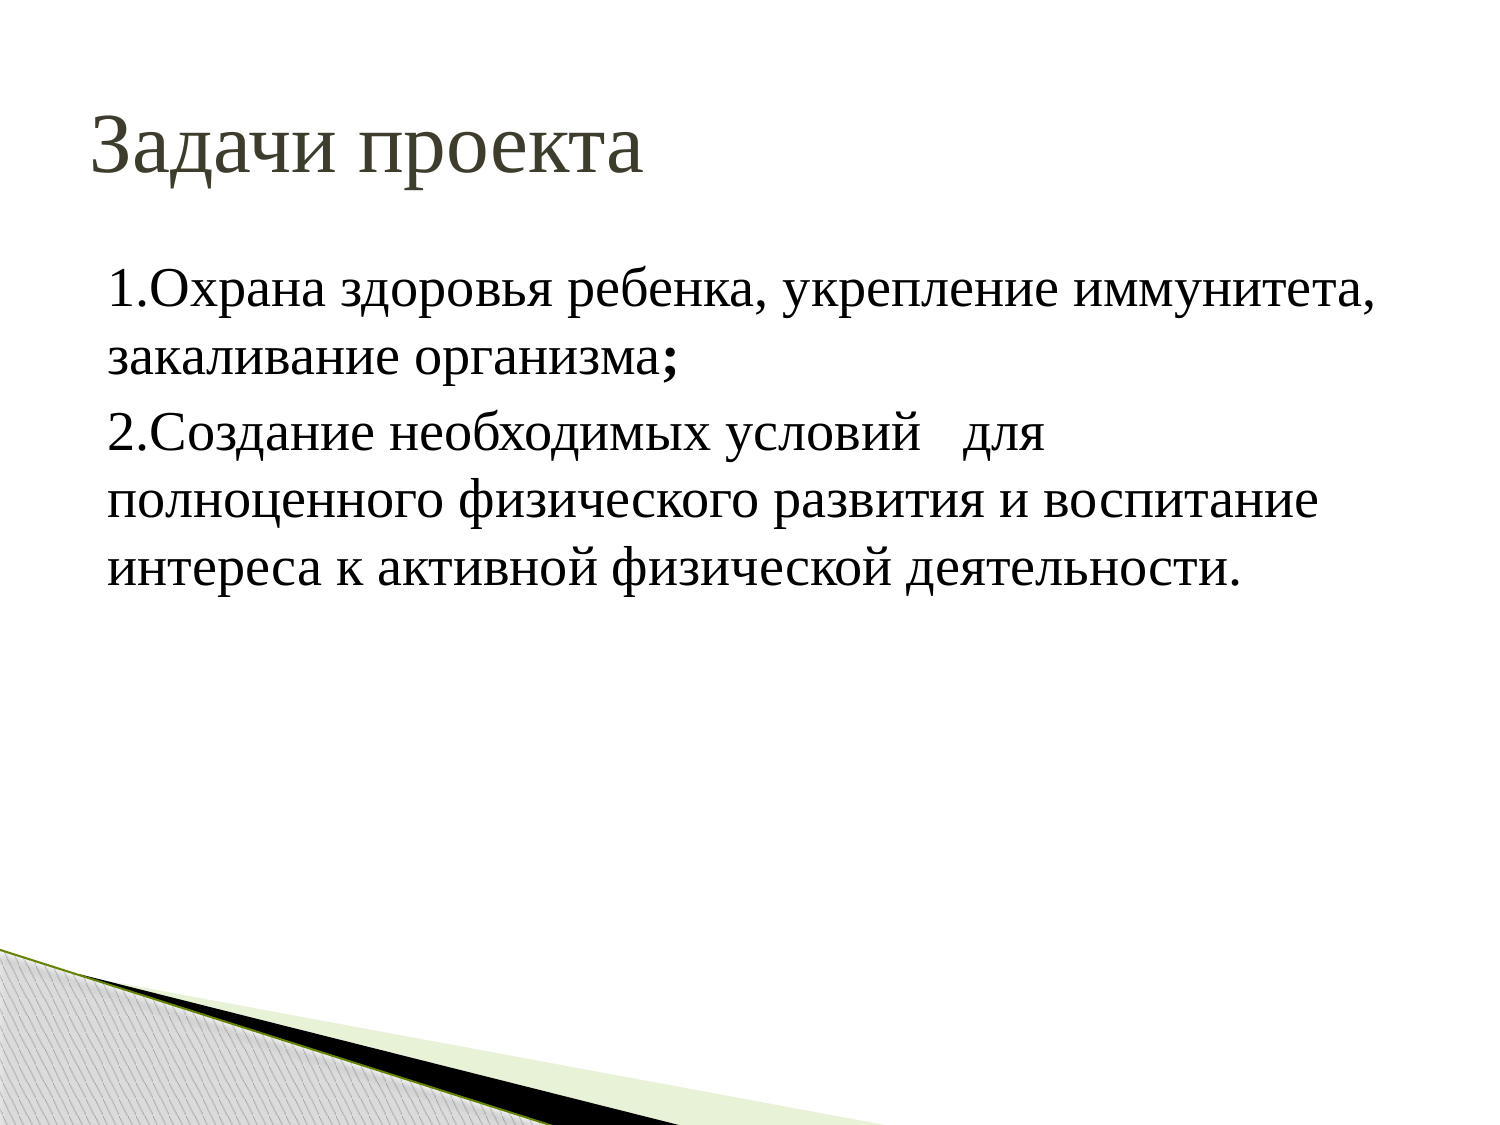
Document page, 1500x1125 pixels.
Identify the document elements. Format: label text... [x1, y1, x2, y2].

title Задачи проекта [75, 45, 1425, 233]
list 1.Охрана здоровья ребенка, укрепление иммунитета, закаливание организма; 2.Создание необходимых условий для полноценного физического развития и воспитание интереса к активной физической деятельности. [75, 243, 1425, 986]
